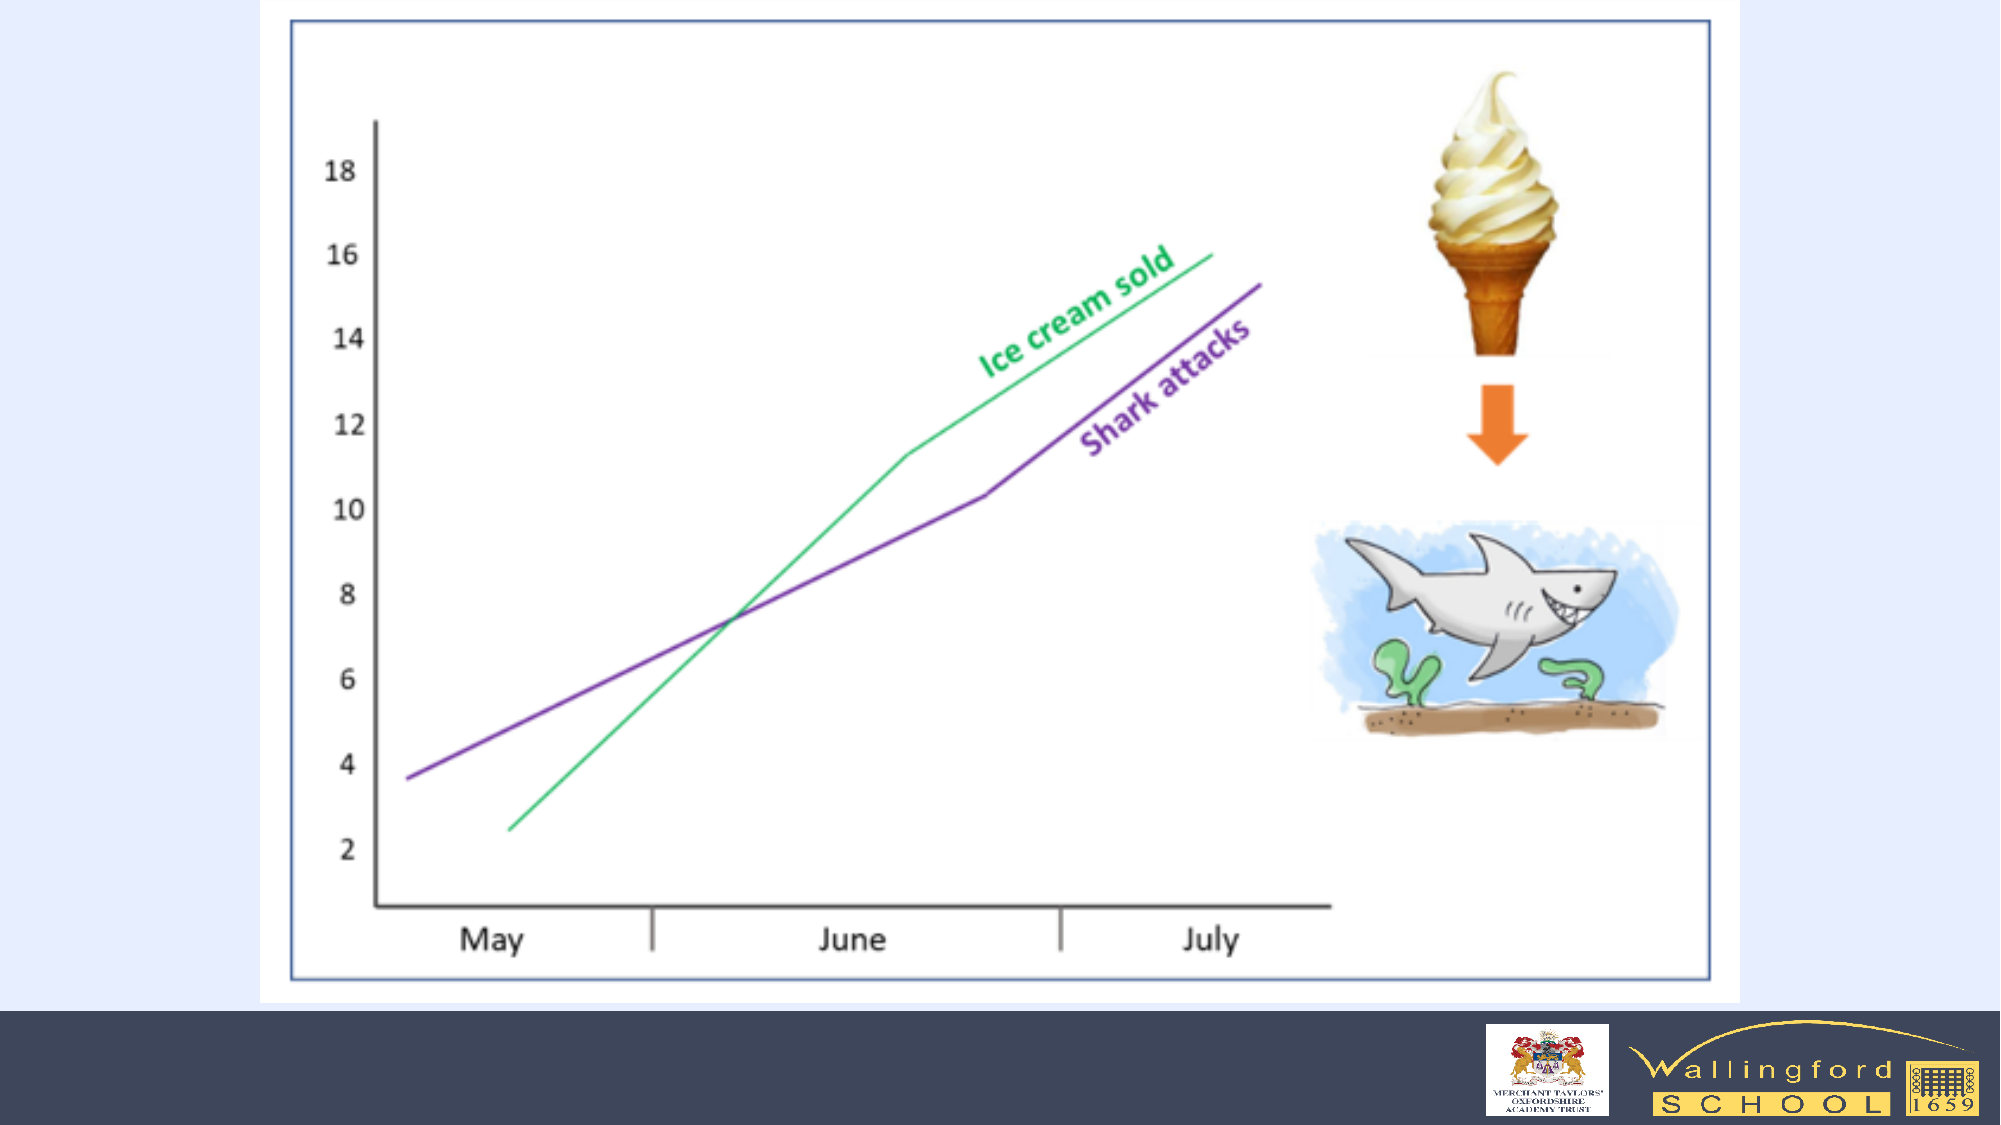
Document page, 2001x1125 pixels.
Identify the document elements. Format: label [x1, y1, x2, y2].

picture [1486, 1024, 1609, 1116]
picture [259, 0, 1740, 1004]
picture [1627, 1020, 1979, 1116]
